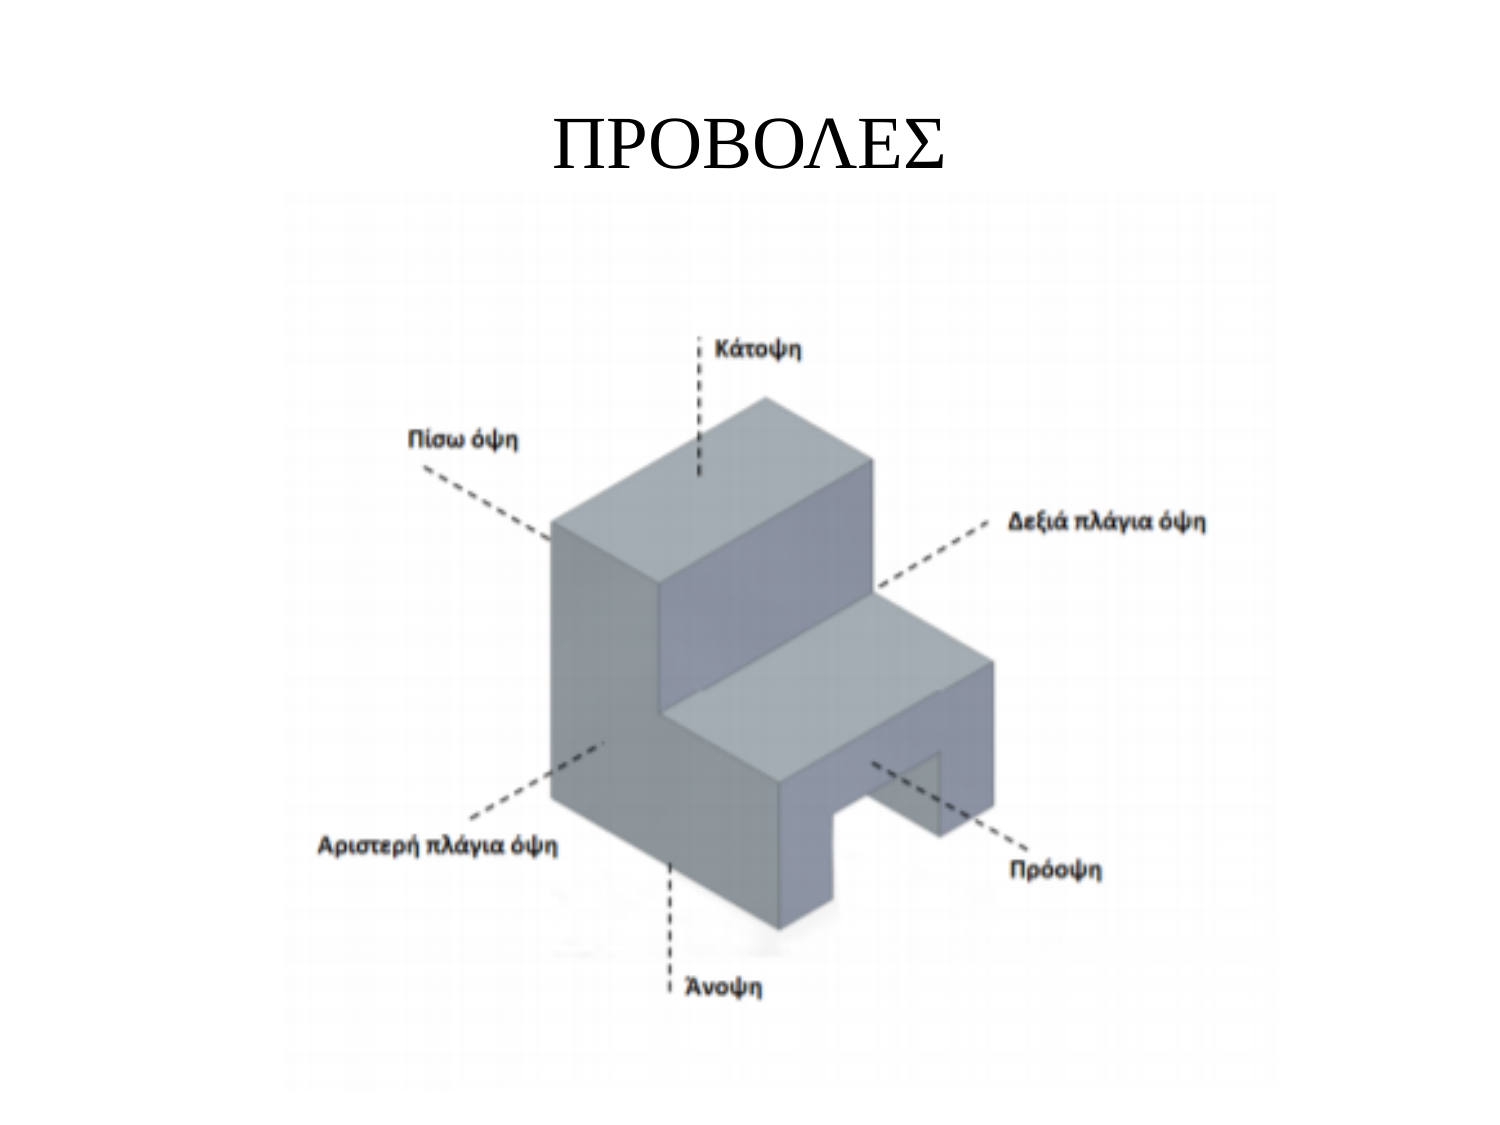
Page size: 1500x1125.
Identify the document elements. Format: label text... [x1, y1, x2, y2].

title ΠΡΟΒΟΛΕΣ [75, 45, 1425, 233]
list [234, 175, 1278, 1091]
